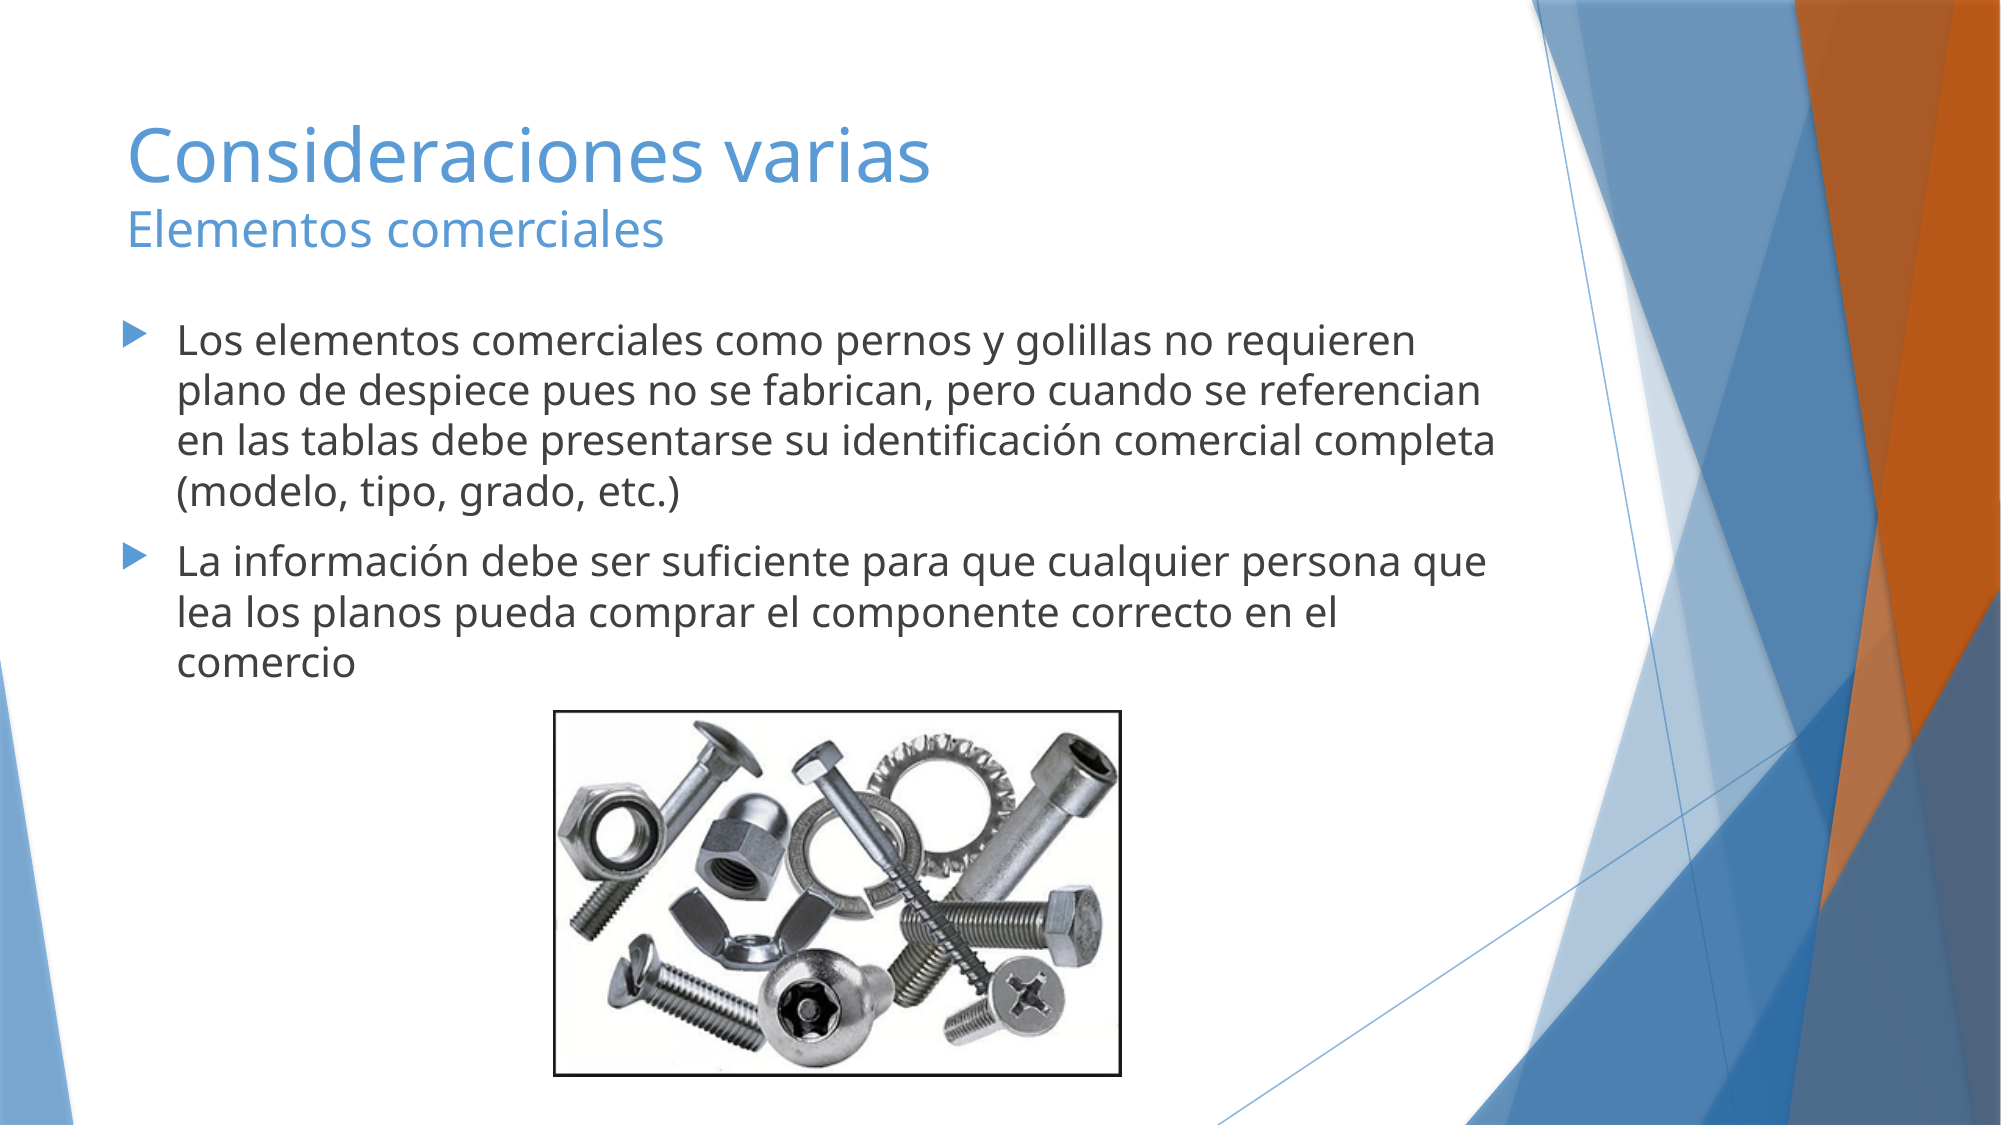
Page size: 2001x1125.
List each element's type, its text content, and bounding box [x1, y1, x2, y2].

title Consideraciones varias Elementos comerciales [111, 99, 1522, 317]
picture [552, 710, 1123, 1078]
list Los elementos comerciales como pernos y golillas no requieren plano de despiece pues no se fabrican, pero cuando se referencian en las tablas debe presentarse su identificación comercial completa (modelo, tipo, grado, etc.) La información debe ser suficiente para que cualquier persona que lea los planos pueda comprar el componente correcto en el comercio [104, 306, 1516, 944]
